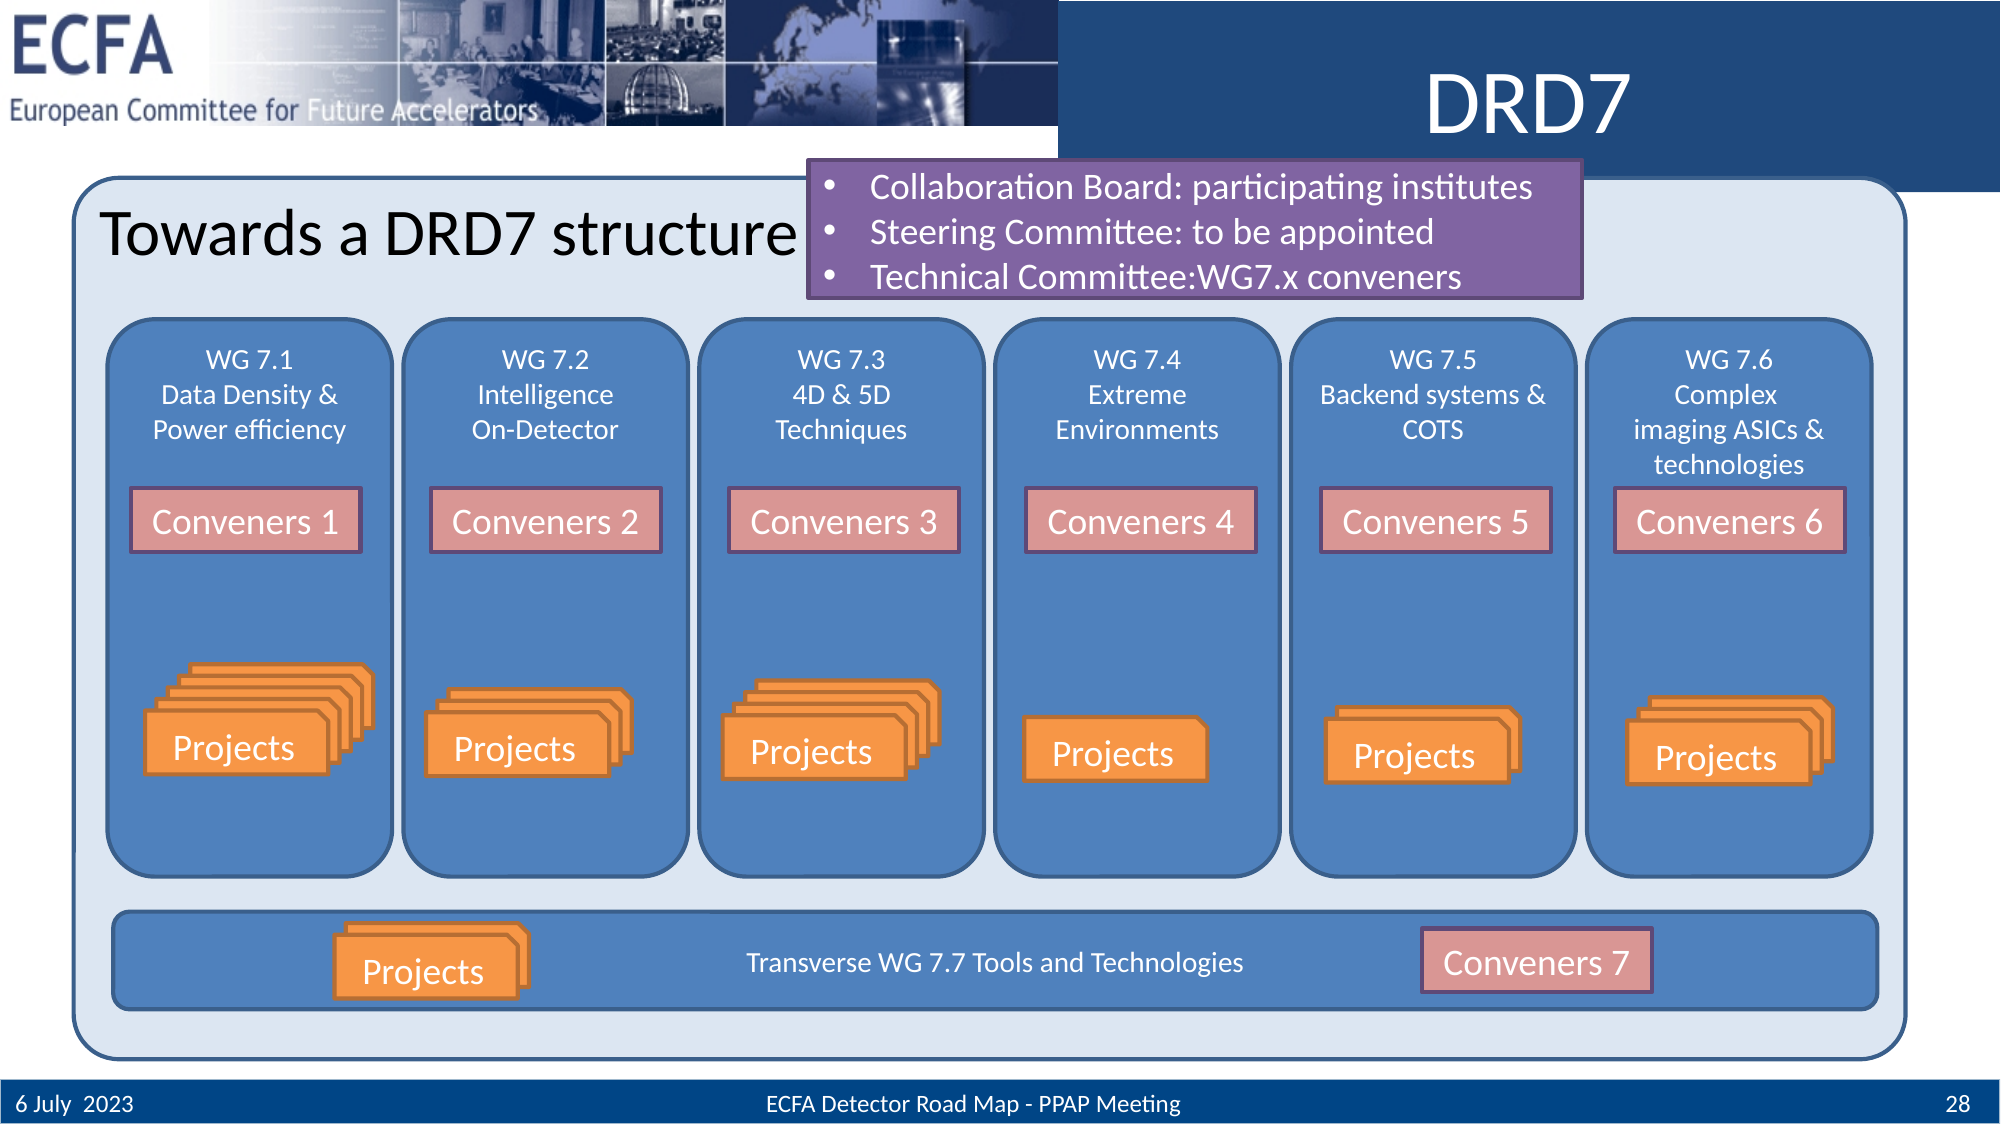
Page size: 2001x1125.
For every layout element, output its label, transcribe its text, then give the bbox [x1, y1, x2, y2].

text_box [73, 159, 1916, 1125]
title DRD7 [1058, 1, 2000, 193]
slide_number 28 [1919, 1080, 1986, 1124]
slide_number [0, 1080, 68, 1125]
picture [0, 0, 1059, 126]
